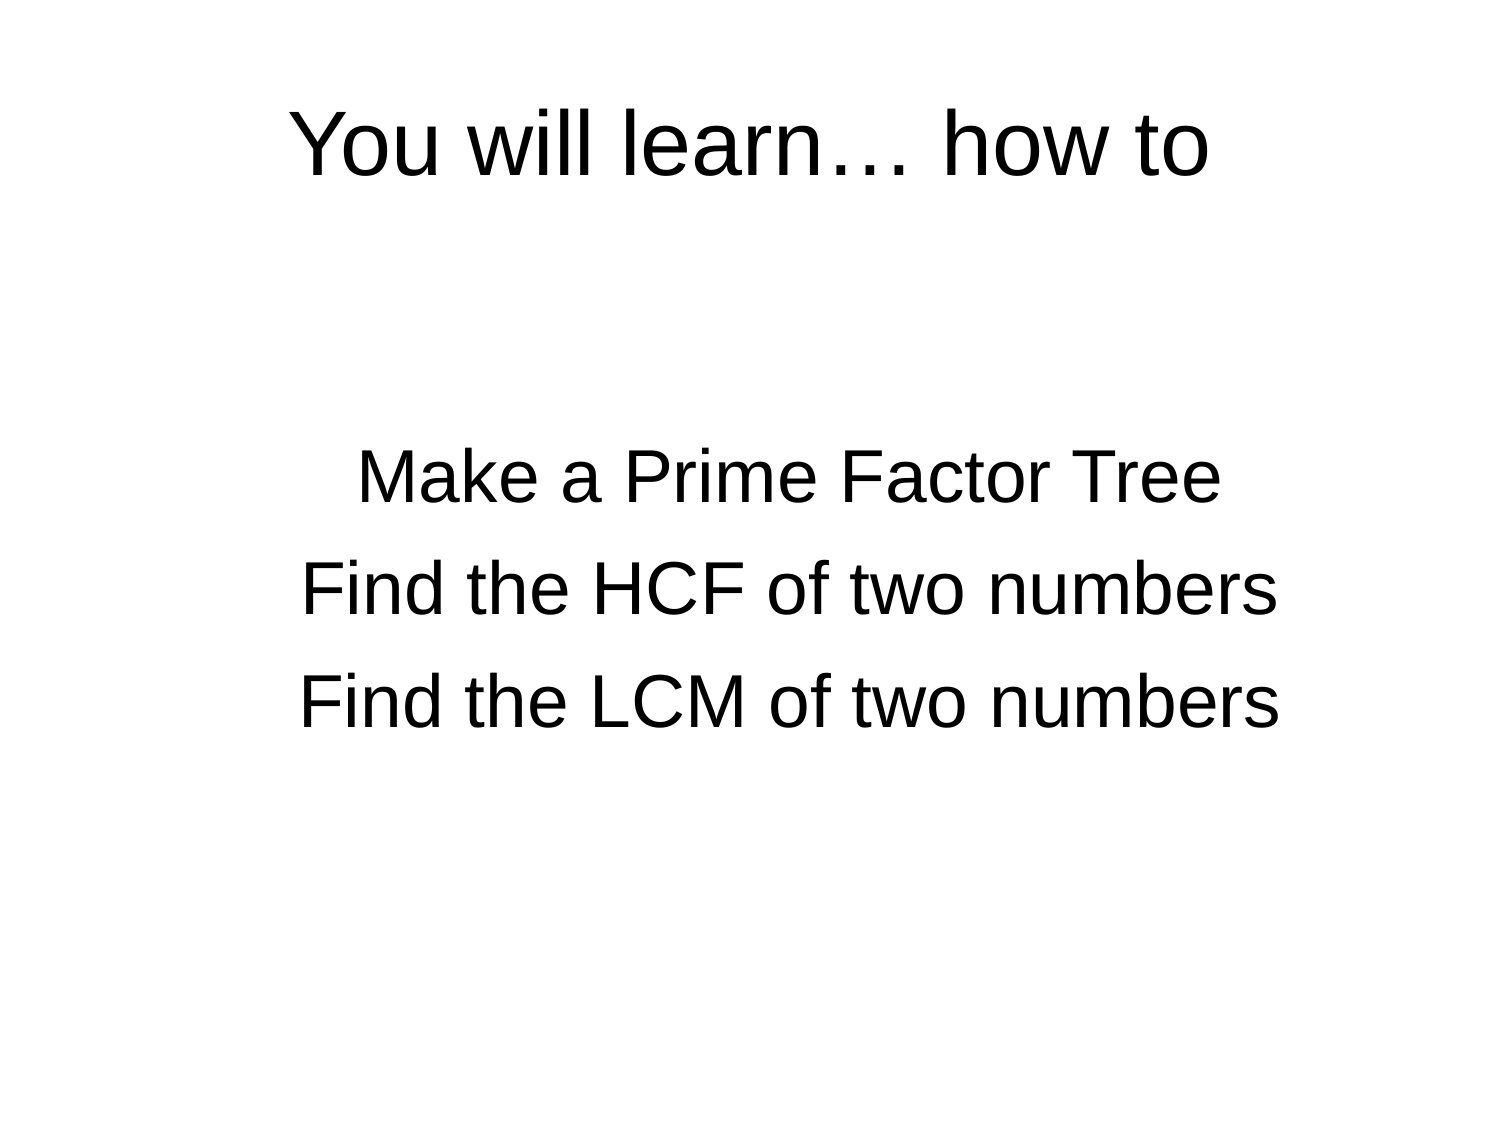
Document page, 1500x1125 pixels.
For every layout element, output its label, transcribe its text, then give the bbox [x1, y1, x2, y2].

title You will learn… how to [75, 45, 1425, 233]
text_box Make a Prime Factor Tree Find the HCF of two numbers Find the LCM of two numbers [171, 397, 1353, 864]
